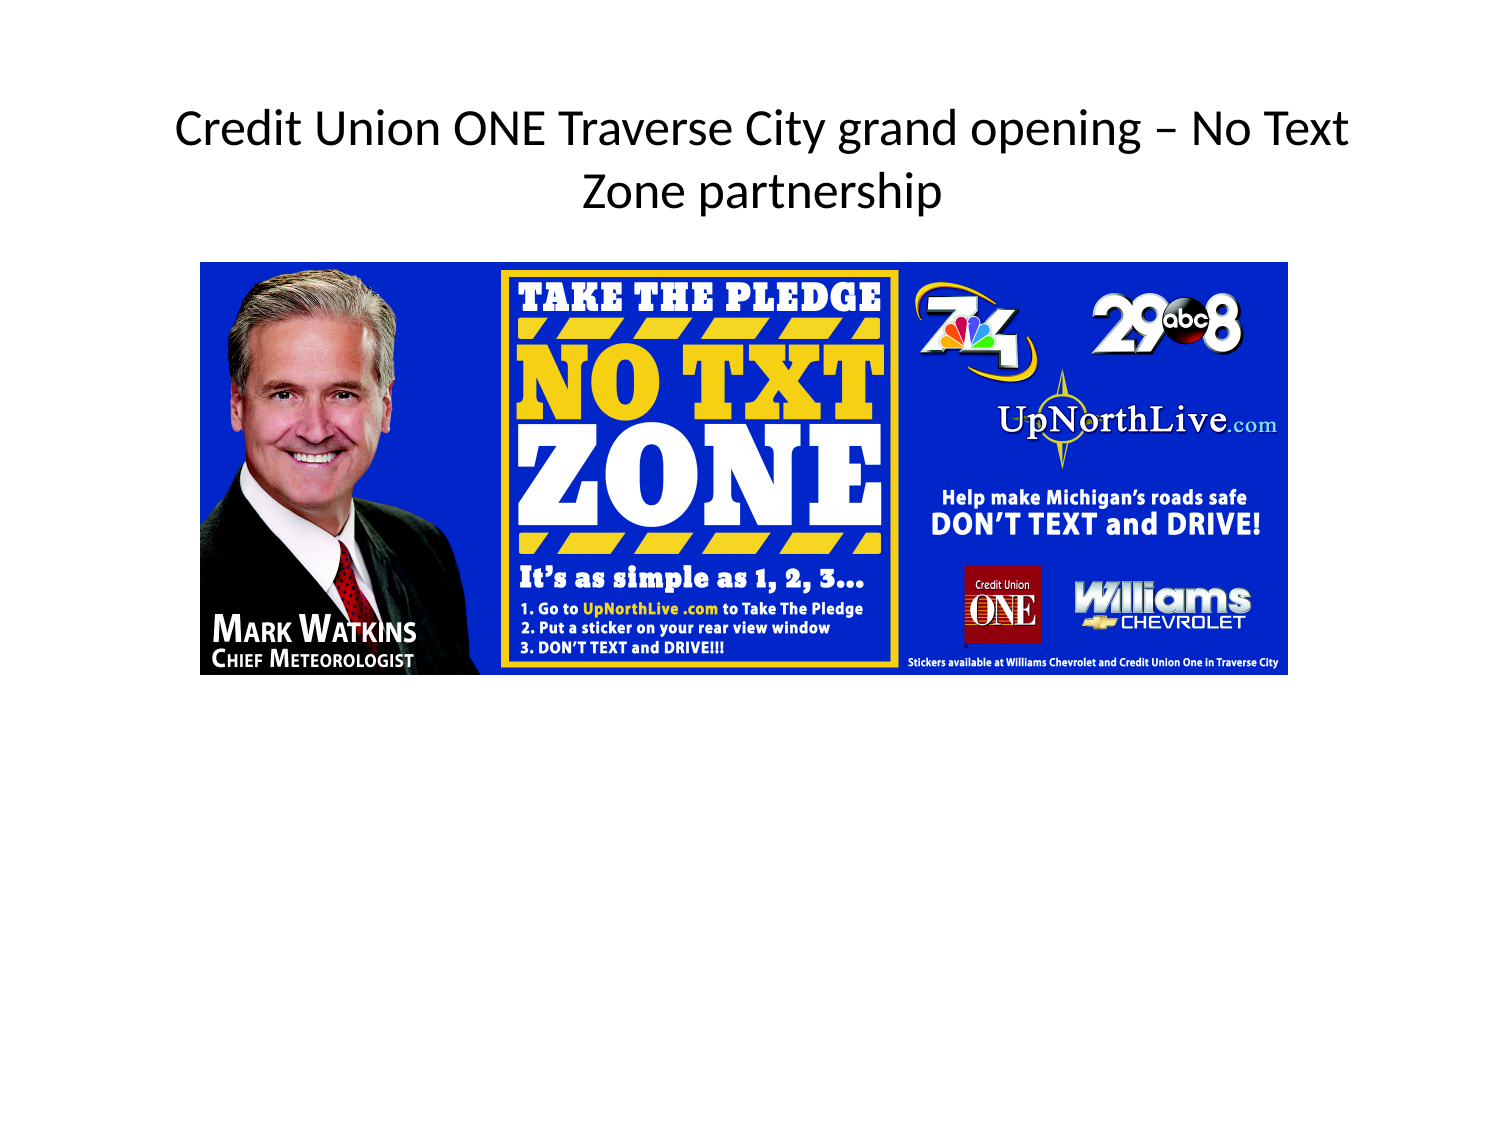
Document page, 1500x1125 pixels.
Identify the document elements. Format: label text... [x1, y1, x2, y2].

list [199, 262, 1288, 676]
title Credit Union ONE Traverse City grand opening – No Text Zone partnership [137, 62, 1388, 250]
